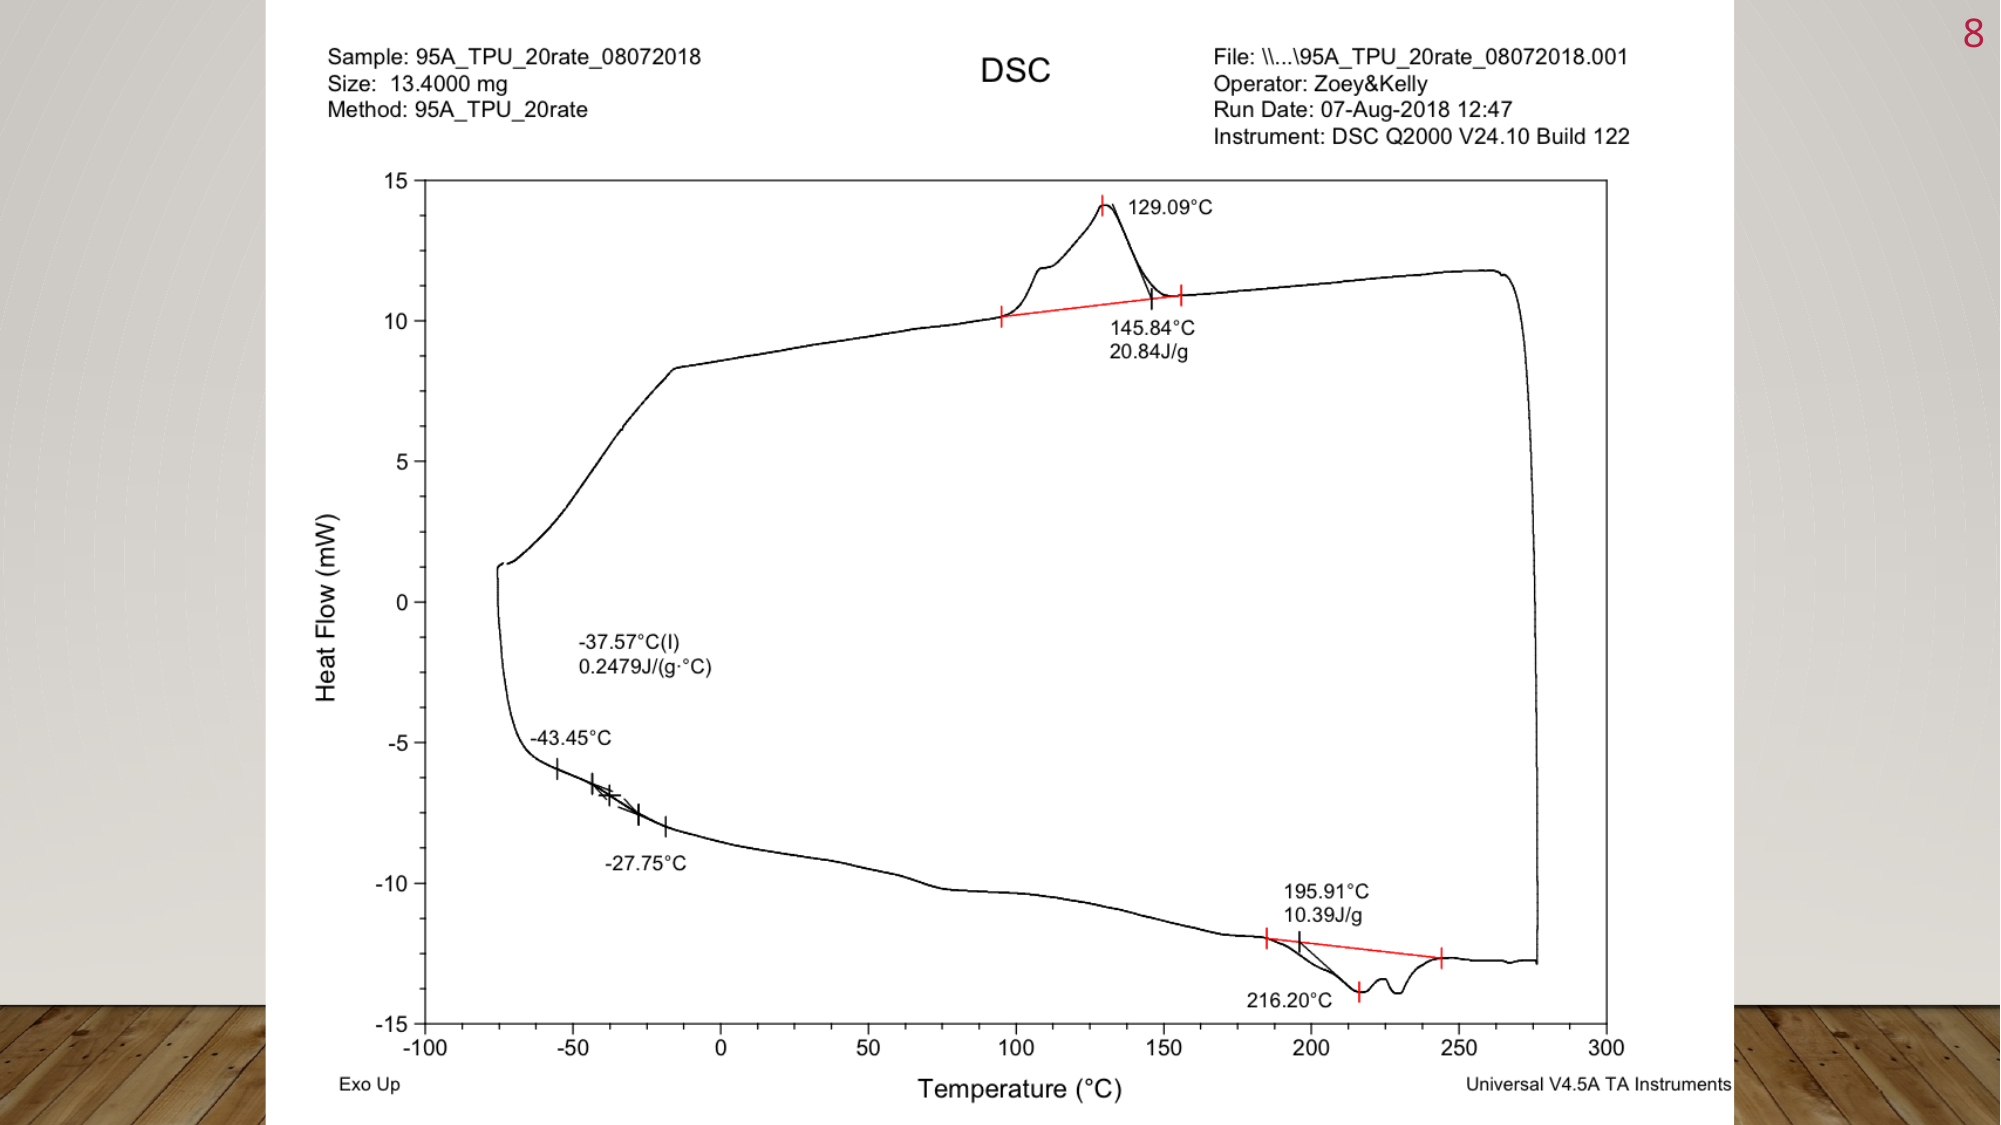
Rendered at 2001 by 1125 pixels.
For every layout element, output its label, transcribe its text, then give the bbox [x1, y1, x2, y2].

picture [0, 0, 2000, 1125]
slide_number 8 [1866, 0, 2000, 83]
